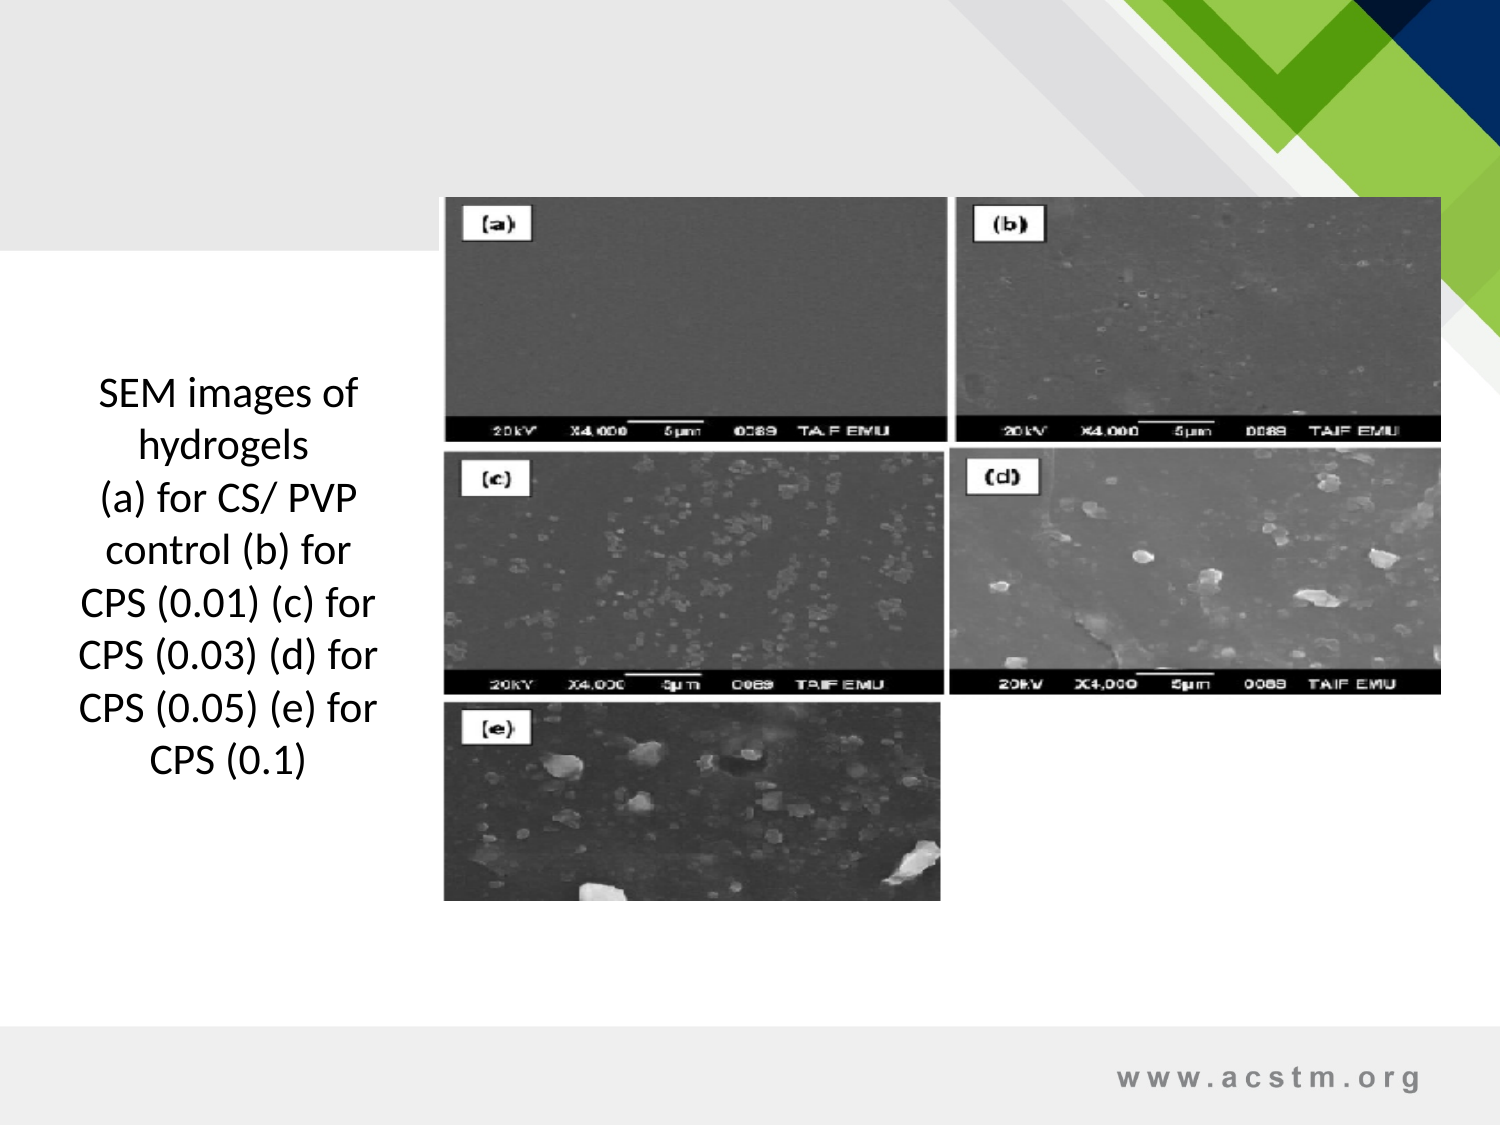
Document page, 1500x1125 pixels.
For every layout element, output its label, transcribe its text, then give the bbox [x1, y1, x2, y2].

title SEM images of hydrogels (a) for CS/ PVP control (b) for CPS (0.01) (c) for CPS (0.03) (d) for CPS (0.05) (e) for CPS (0.1) [55, 185, 402, 962]
picture [0, 0, 1500, 1125]
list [439, 197, 1441, 901]
